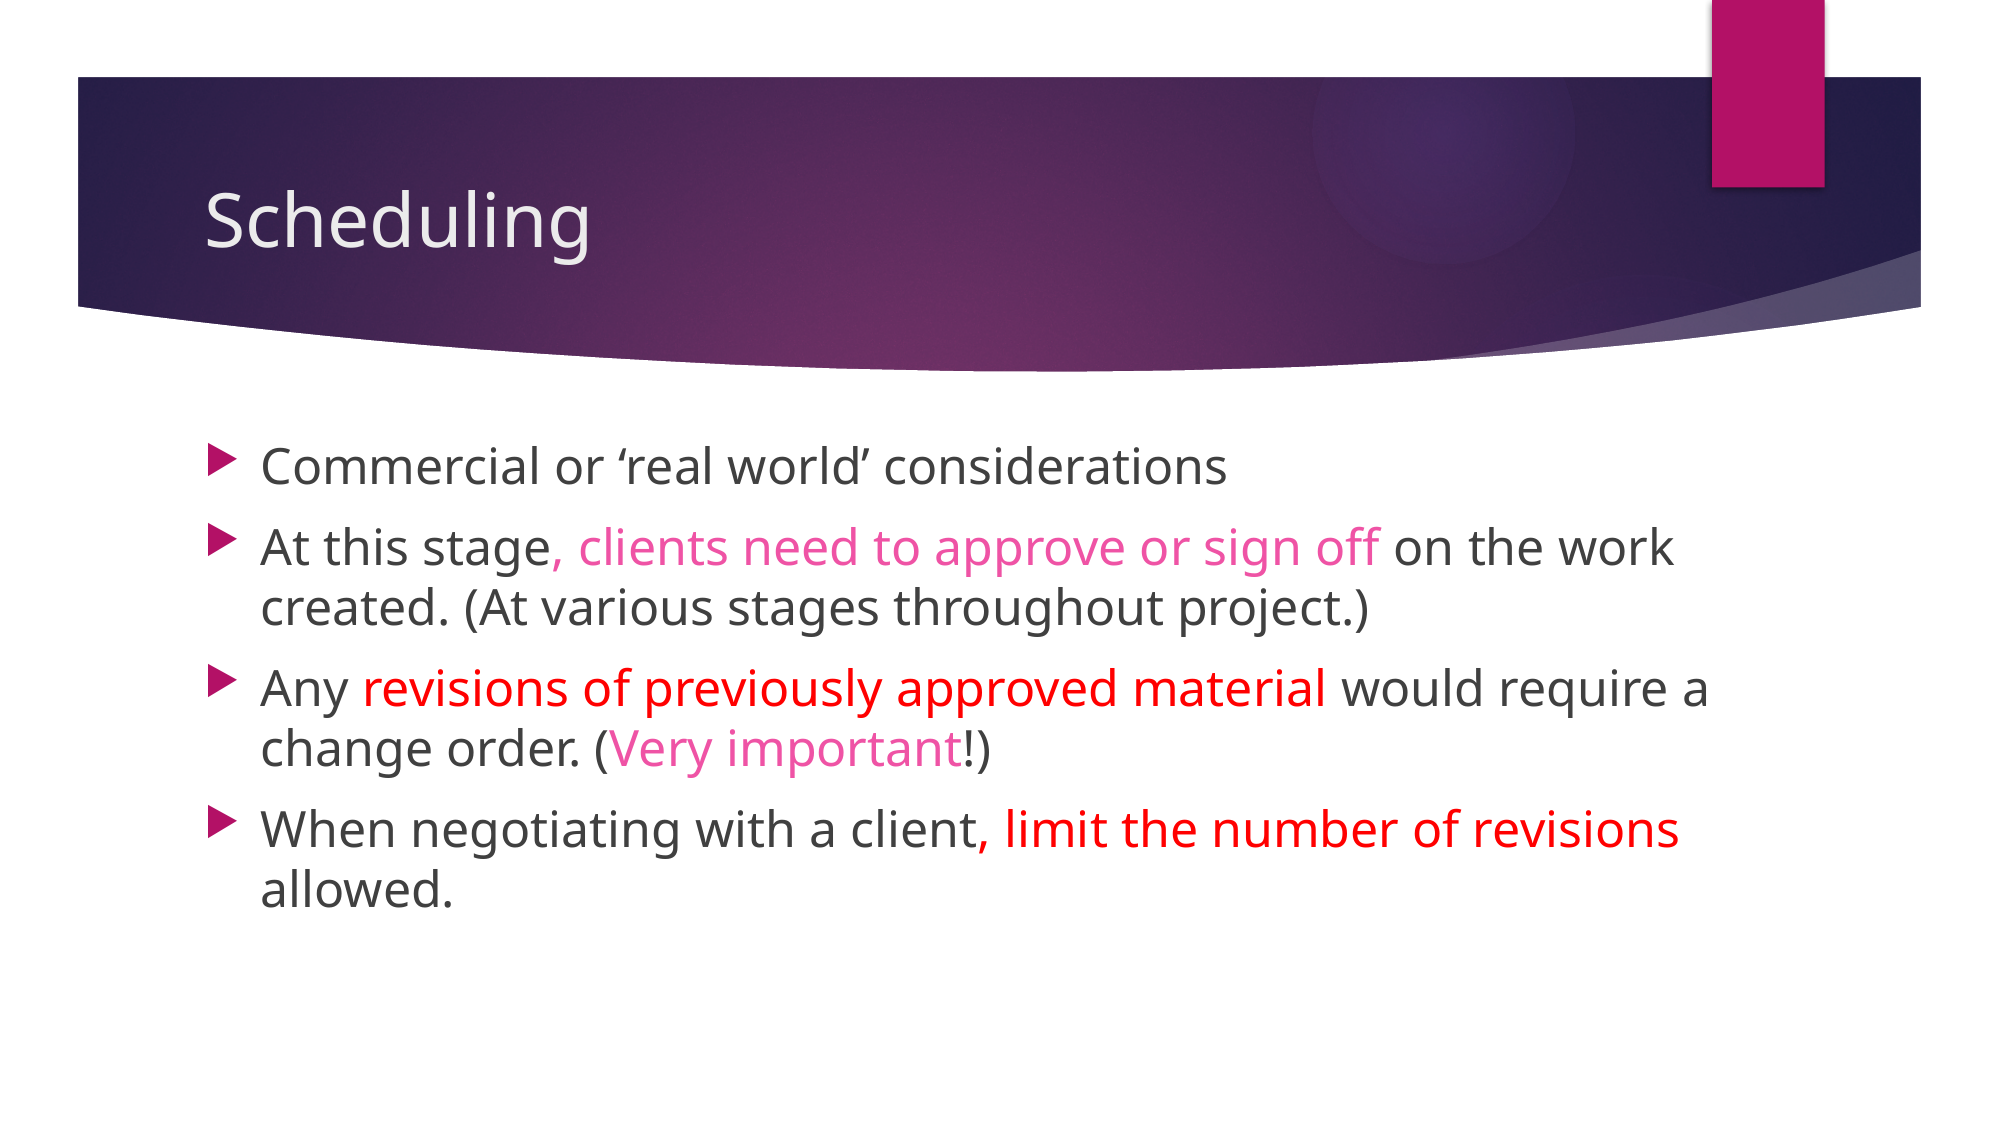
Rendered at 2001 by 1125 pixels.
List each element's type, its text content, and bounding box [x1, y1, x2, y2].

title Scheduling [189, 159, 1627, 276]
list Commercial or ‘real world’ considerations At this stage, clients need to approve or sign off on the work created. (At various stages throughout project.) Any revisions of previously approved material would require a change order. (Very important!) When negotiating with a client, limit the number of revisions allowed. [189, 427, 1835, 988]
